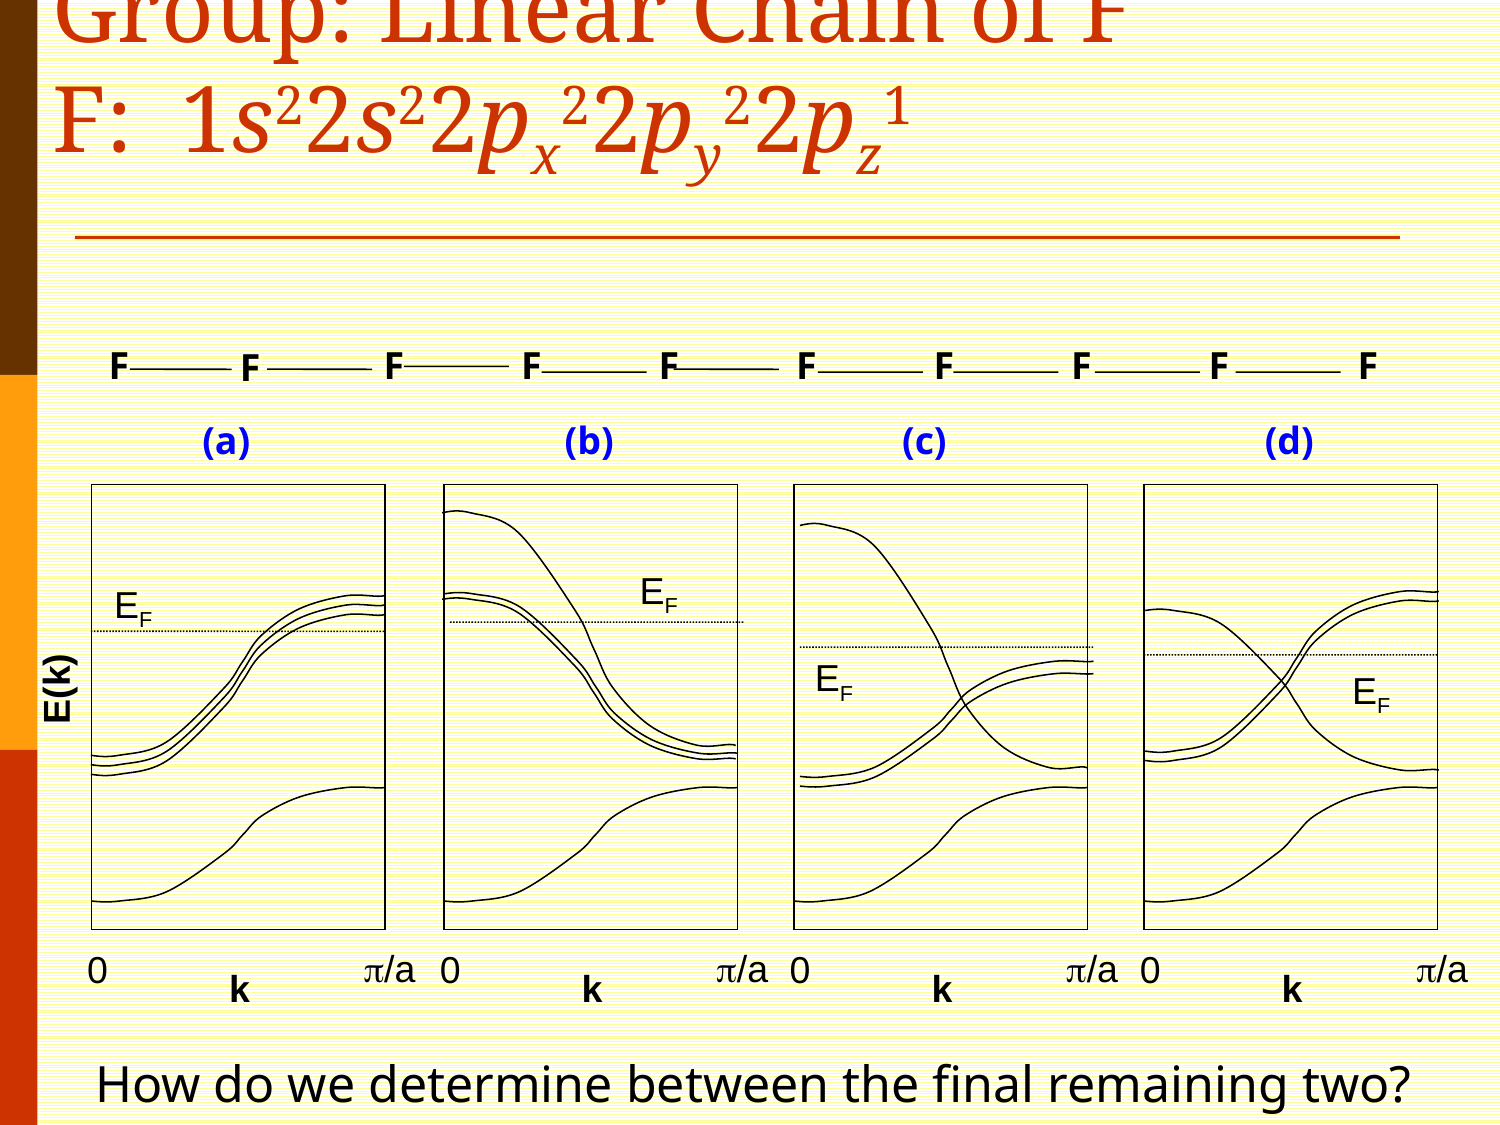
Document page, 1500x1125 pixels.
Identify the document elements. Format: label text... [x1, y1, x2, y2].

text_box F [899, 334, 988, 395]
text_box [774, 484, 1122, 1019]
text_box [24, 484, 422, 1019]
text_box (d) [1249, 409, 1338, 470]
text_box F [487, 334, 575, 395]
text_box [1124, 484, 1498, 1019]
text_box (a) [187, 409, 275, 470]
text_box F [1323, 334, 1412, 395]
text_box How do we determine between the final remaining two? [74, 1045, 1433, 1121]
text_box F [762, 334, 850, 395]
text_box (c) [887, 409, 975, 470]
text_box F [349, 334, 438, 395]
text_box F [74, 334, 163, 395]
text_box F [1037, 334, 1125, 395]
text_box F [1174, 334, 1263, 395]
text_box (b) [549, 409, 638, 470]
text_box F [624, 334, 713, 395]
title Group: Linear Chain of F F: 1s22s22px22py22pz1 [37, 140, 1450, 304]
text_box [424, 484, 772, 1019]
text_box F [206, 336, 294, 397]
